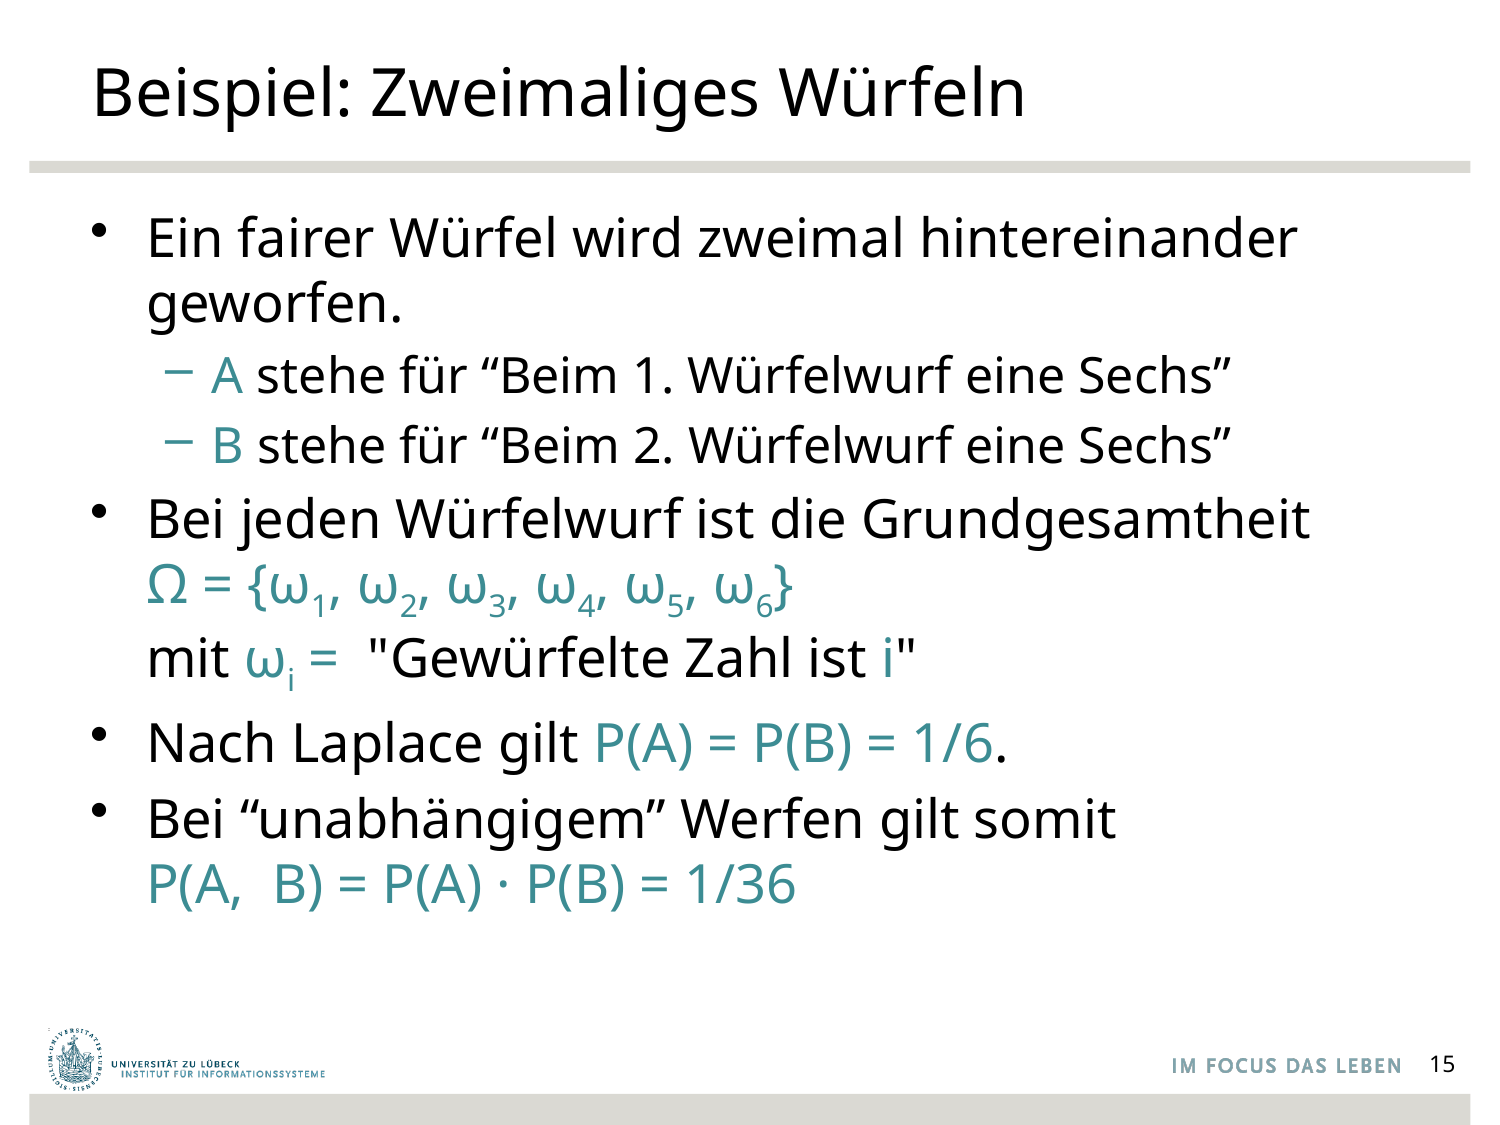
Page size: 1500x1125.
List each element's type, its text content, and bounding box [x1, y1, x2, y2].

slide_number 15 [1305, 1050, 1471, 1083]
picture [1173, 1058, 1305, 1073]
title Beispiel: Zweimaliges Würfeln [76, 42, 1427, 126]
list Ein fairer Würfel wird zweimal hintereinander geworfen. A stehe für “Beim 1. Würfelwurf eine Sechs” B stehe für “Beim 2. Würfelwurf eine Sechs” Bei jeden Würfelwurf ist die Grundgesamtheit Ω = {ω1, ω2, ω3, ω4, ω5, ω6} mit ωi = "Gewürfelte Zahl ist i" Nach Laplace gilt P(A) = P(B) = 1/6. Bei “unabhängigem” Werfen gilt somit P(A, B) = P(A) · P(B) = 1/36 [75, 196, 1425, 1012]
